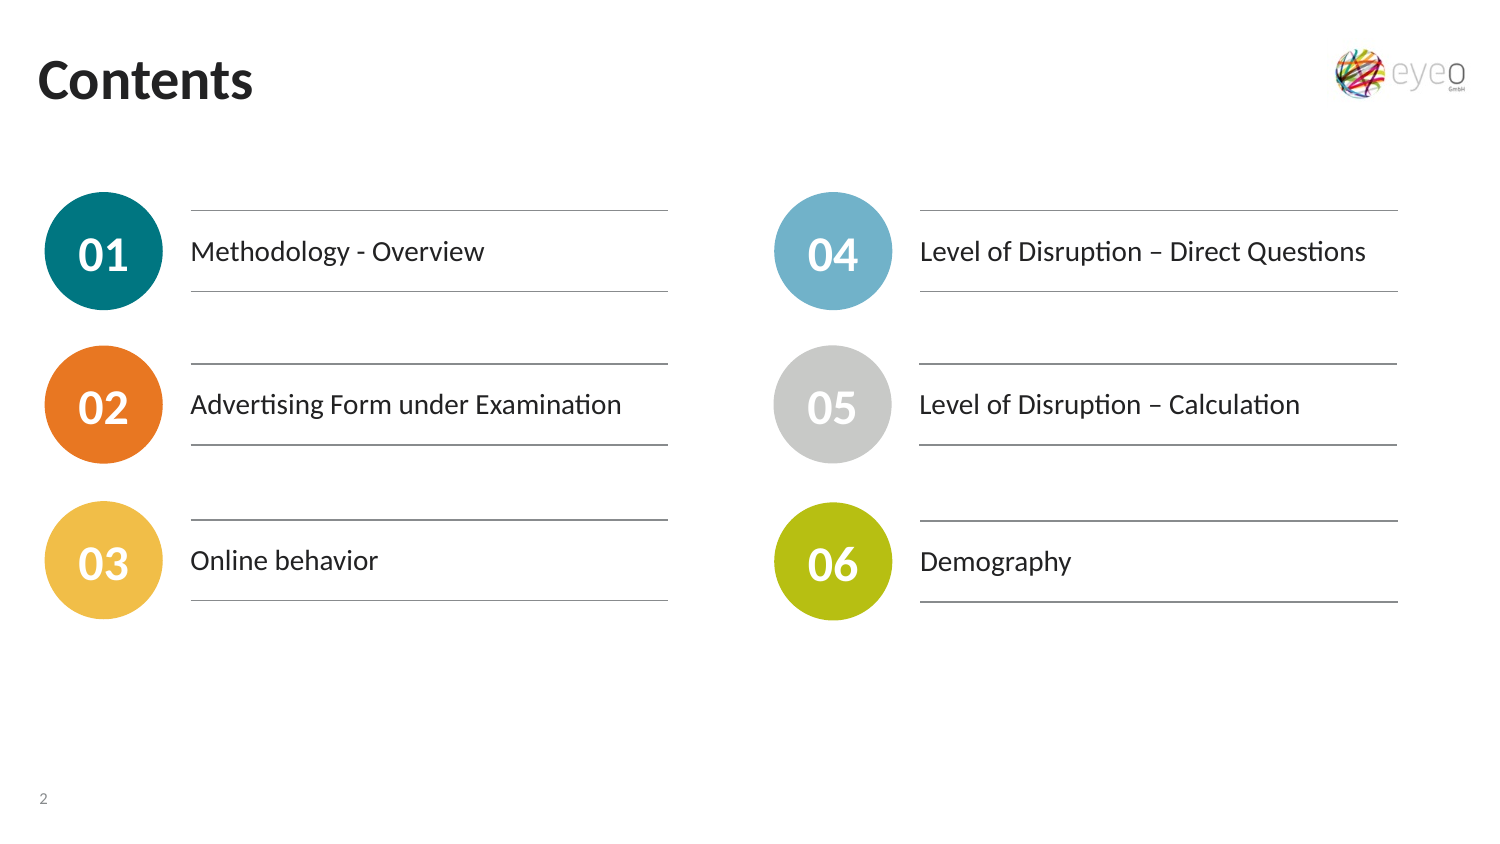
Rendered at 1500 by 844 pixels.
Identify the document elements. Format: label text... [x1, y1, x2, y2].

list Contents [38, 40, 1141, 179]
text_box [773, 345, 1398, 464]
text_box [774, 191, 1399, 311]
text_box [774, 502, 1399, 621]
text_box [44, 345, 669, 464]
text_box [44, 191, 669, 311]
picture [1327, 38, 1473, 108]
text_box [44, 500, 669, 620]
